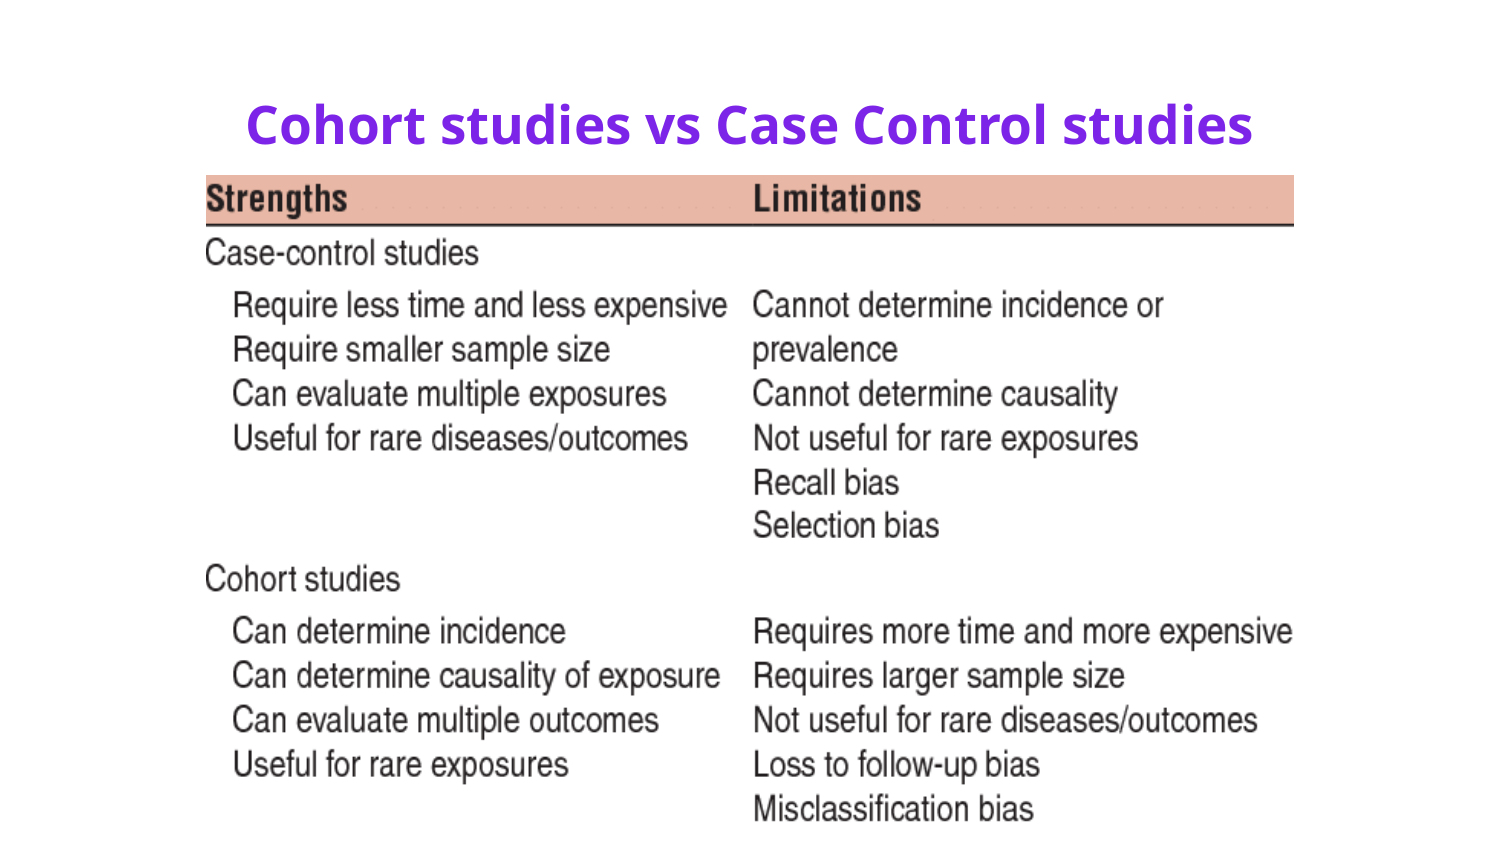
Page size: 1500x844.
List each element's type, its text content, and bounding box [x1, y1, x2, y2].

title Cohort studies vs Case Control studies [51, 72, 1449, 176]
picture [205, 175, 1295, 829]
